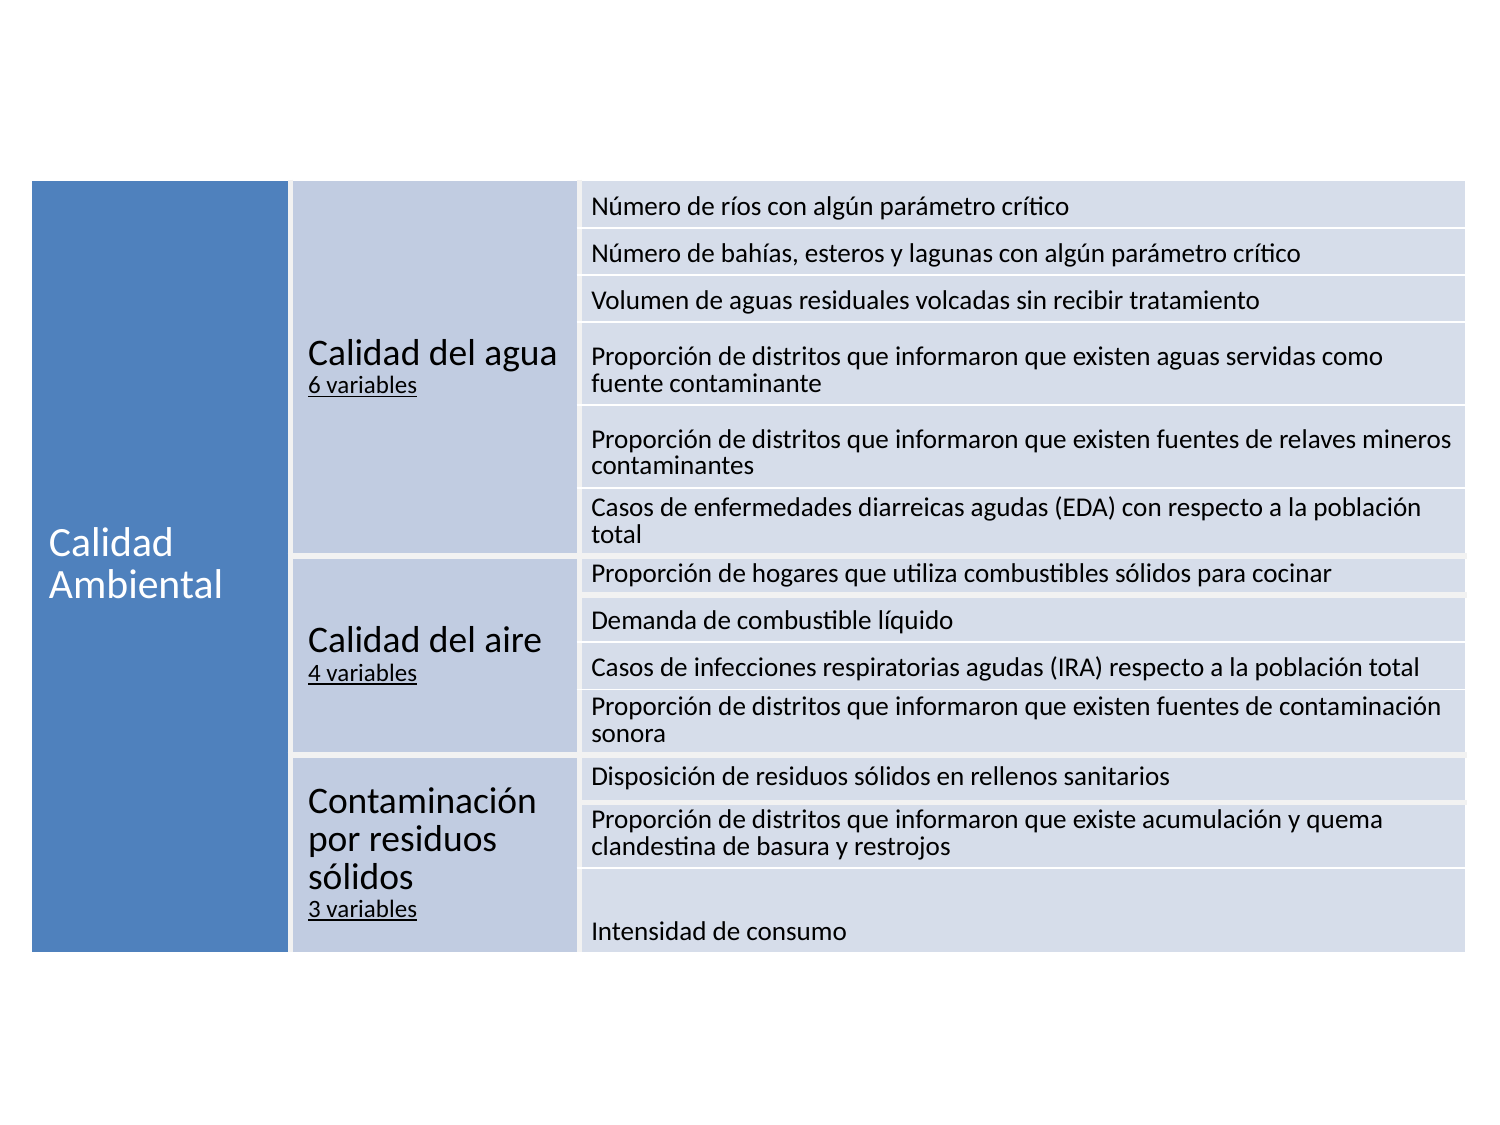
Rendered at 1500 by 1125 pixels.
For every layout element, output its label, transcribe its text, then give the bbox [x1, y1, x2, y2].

table_header Número de ríos con algún parámetro crítico [582, 181, 1465, 227]
table_cell Casos de infecciones respiratorias agudas (IRA) respecto a la población total [582, 643, 1465, 689]
table_cell Proporción de distritos que informaron que existe acumulación y quema clandestina de basura y restrojos [582, 805, 1465, 867]
table_cell Demanda de combustible líquido [582, 598, 1465, 641]
table_cell Casos de enfermedades diarreicas agudas (EDA) con respecto a la población total [582, 489, 1465, 553]
table_header Calidad del agua 6 variables [293, 181, 577, 553]
table_cell Calidad del aire 4 variables [293, 559, 577, 752]
table_cell Volumen de aguas residuales volcadas sin recibir tratamiento [582, 276, 1465, 321]
table_cell Proporción de hogares que utiliza combustibles sólidos para cocinar [582, 559, 1465, 592]
table_cell Proporción de distritos que informaron que existen fuentes de contaminación sonora [582, 690, 1465, 752]
table_cell Proporción de distritos que informaron que existen fuentes de relaves mineros contaminantes [582, 406, 1465, 487]
table_header Calidad Ambiental [32, 181, 288, 952]
table_cell Contaminación por residuos sólidos 3 variables [293, 758, 577, 952]
table_cell Intensidad de consumo [582, 869, 1465, 952]
table_cell Proporción de distritos que informaron que existen aguas servidas como fuente contaminante [582, 323, 1465, 404]
table_cell Número de bahías, esteros y lagunas con algún parámetro crítico [582, 229, 1465, 274]
table_cell Disposición de residuos sólidos en rellenos sanitarios [582, 758, 1465, 800]
